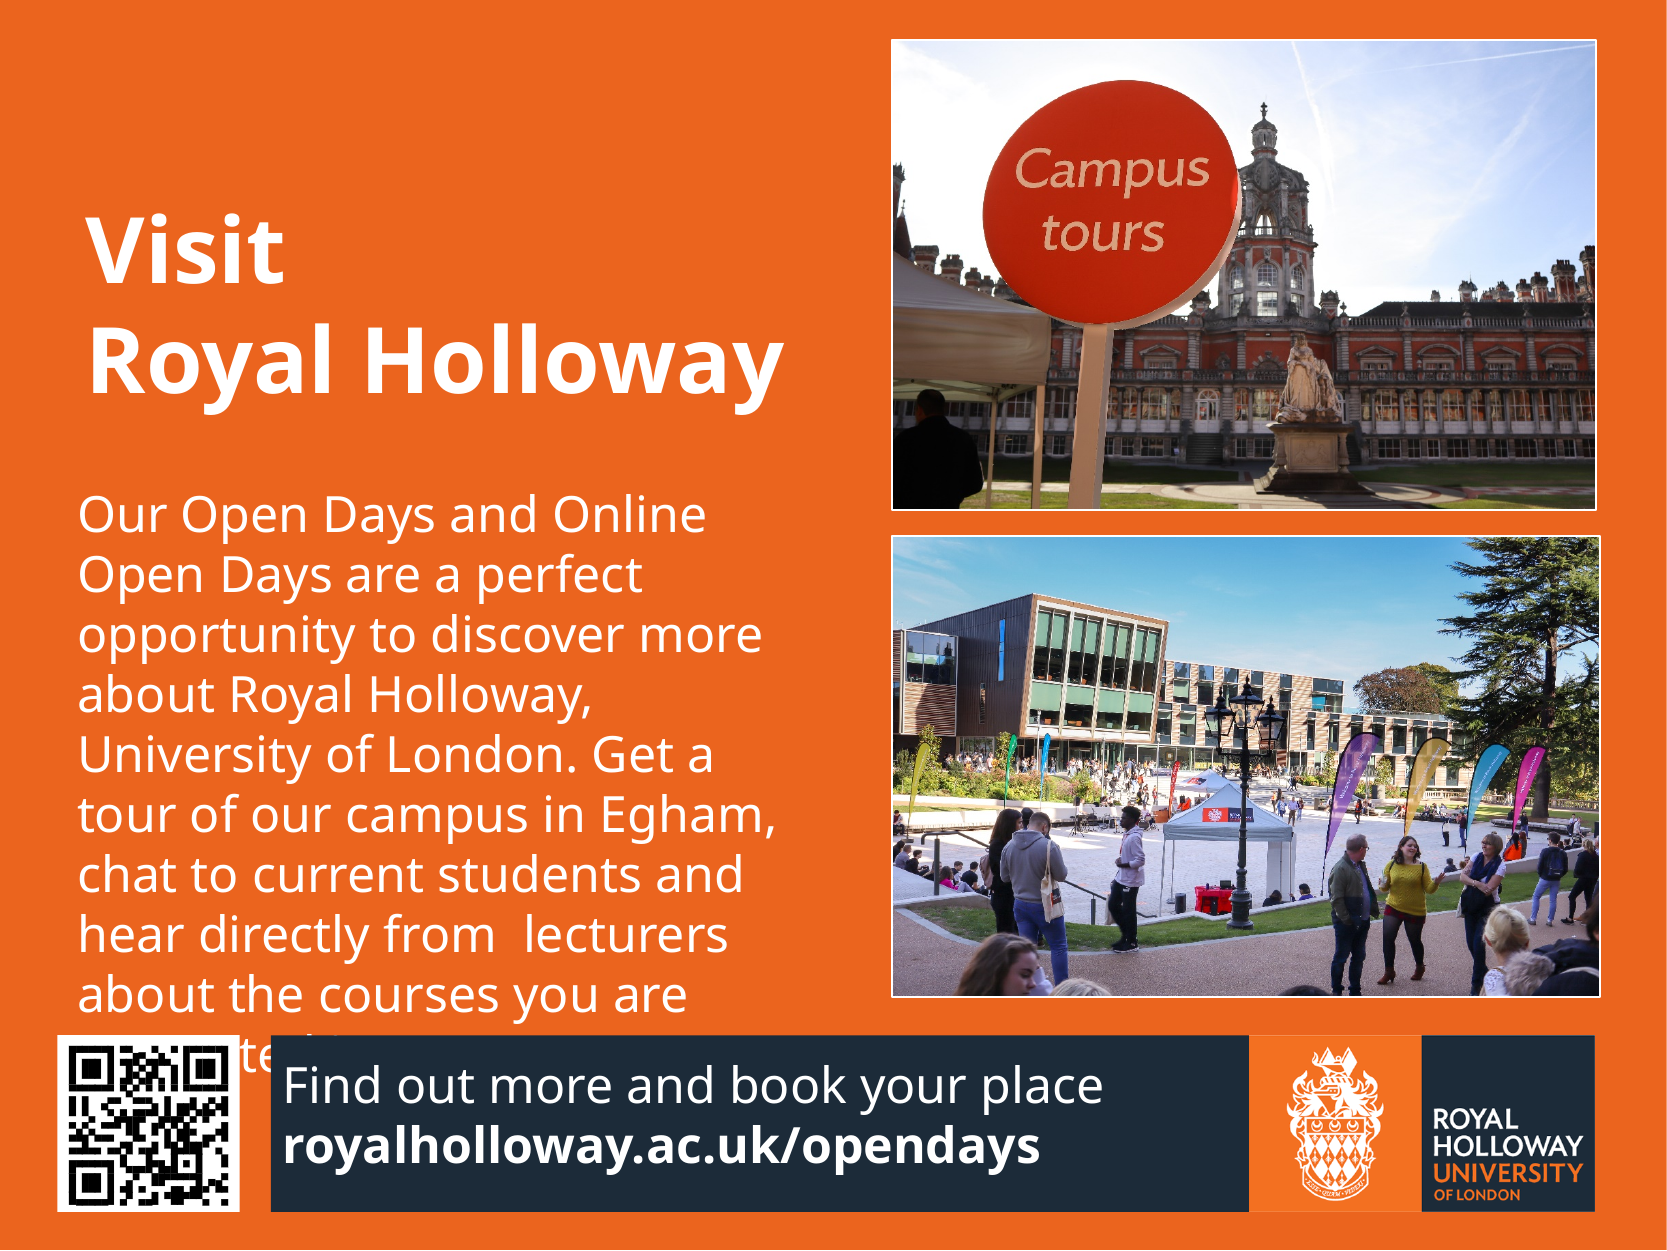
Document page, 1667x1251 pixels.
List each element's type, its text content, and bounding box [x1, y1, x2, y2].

text_box Find out more and book your place royalholloway.ac.uk/opendays [270, 1035, 1248, 1212]
picture [892, 41, 1595, 510]
picture [57, 1035, 240, 1212]
picture [1248, 1035, 1595, 1212]
text_box Visit Royal Holloway [71, 184, 891, 419]
text_box Our Open Days and Online Open Days are a perfect opportunity to discover more about Royal Holloway, University of London. Get a tour of our campus in Egham, chat to current students and hear directly from lecturers about the courses you are interested in. [62, 474, 828, 1090]
picture [892, 536, 1599, 997]
